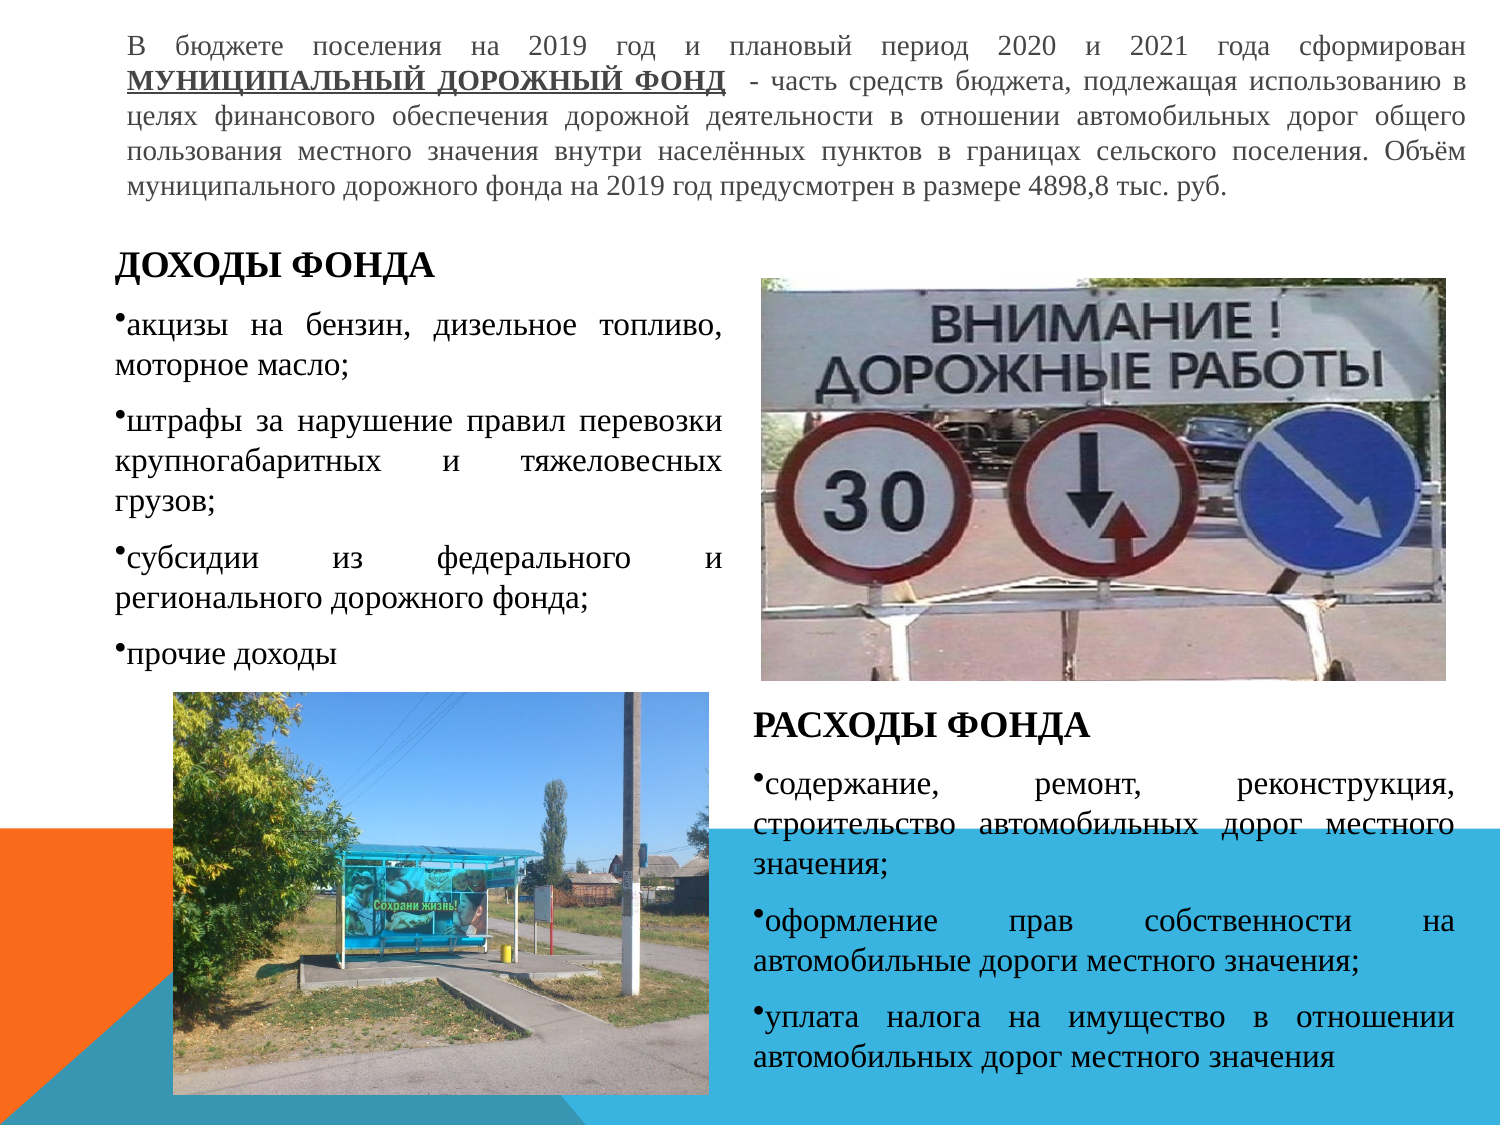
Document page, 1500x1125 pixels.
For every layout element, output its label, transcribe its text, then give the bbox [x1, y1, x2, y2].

text_box РАСХОДЫ ФОНДА содержание, ремонт, реконструкция, строительство автомобильных дорог местного значения; оформление прав собственности на автомобильные дороги местного значения; уплата налога на имущество в отношении автомобильных дорог местного значения [738, 692, 1471, 1082]
text_box В бюджете поселения на 2019 год и плановый период 2020 и 2021 года сформирован МУНИЦИПАЛЬНЫЙ ДОРОЖНЫЙ ФОНД - часть средств бюджета, подлежащая использованию в целях финансового обеспечения дорожной деятельности в отношении автомобильных дорог общего пользования местного значения внутри населённых пунктов в границах сельского поселения. Объём муниципального дорожного фонда на 2019 год предусмотрен в размере 4898,8 тыс. руб. [112, 19, 1483, 234]
picture [761, 278, 1446, 681]
picture [172, 692, 709, 1095]
text_box ДОХОДЫ ФОНДА акцизы на бензин, дизельное топливо, моторное масло; штрафы за нарушение правил перевозки крупногабаритных и тяжеловесных грузов; субсидии из федерального и регионального дорожного фонда; прочие доходы [100, 233, 739, 736]
